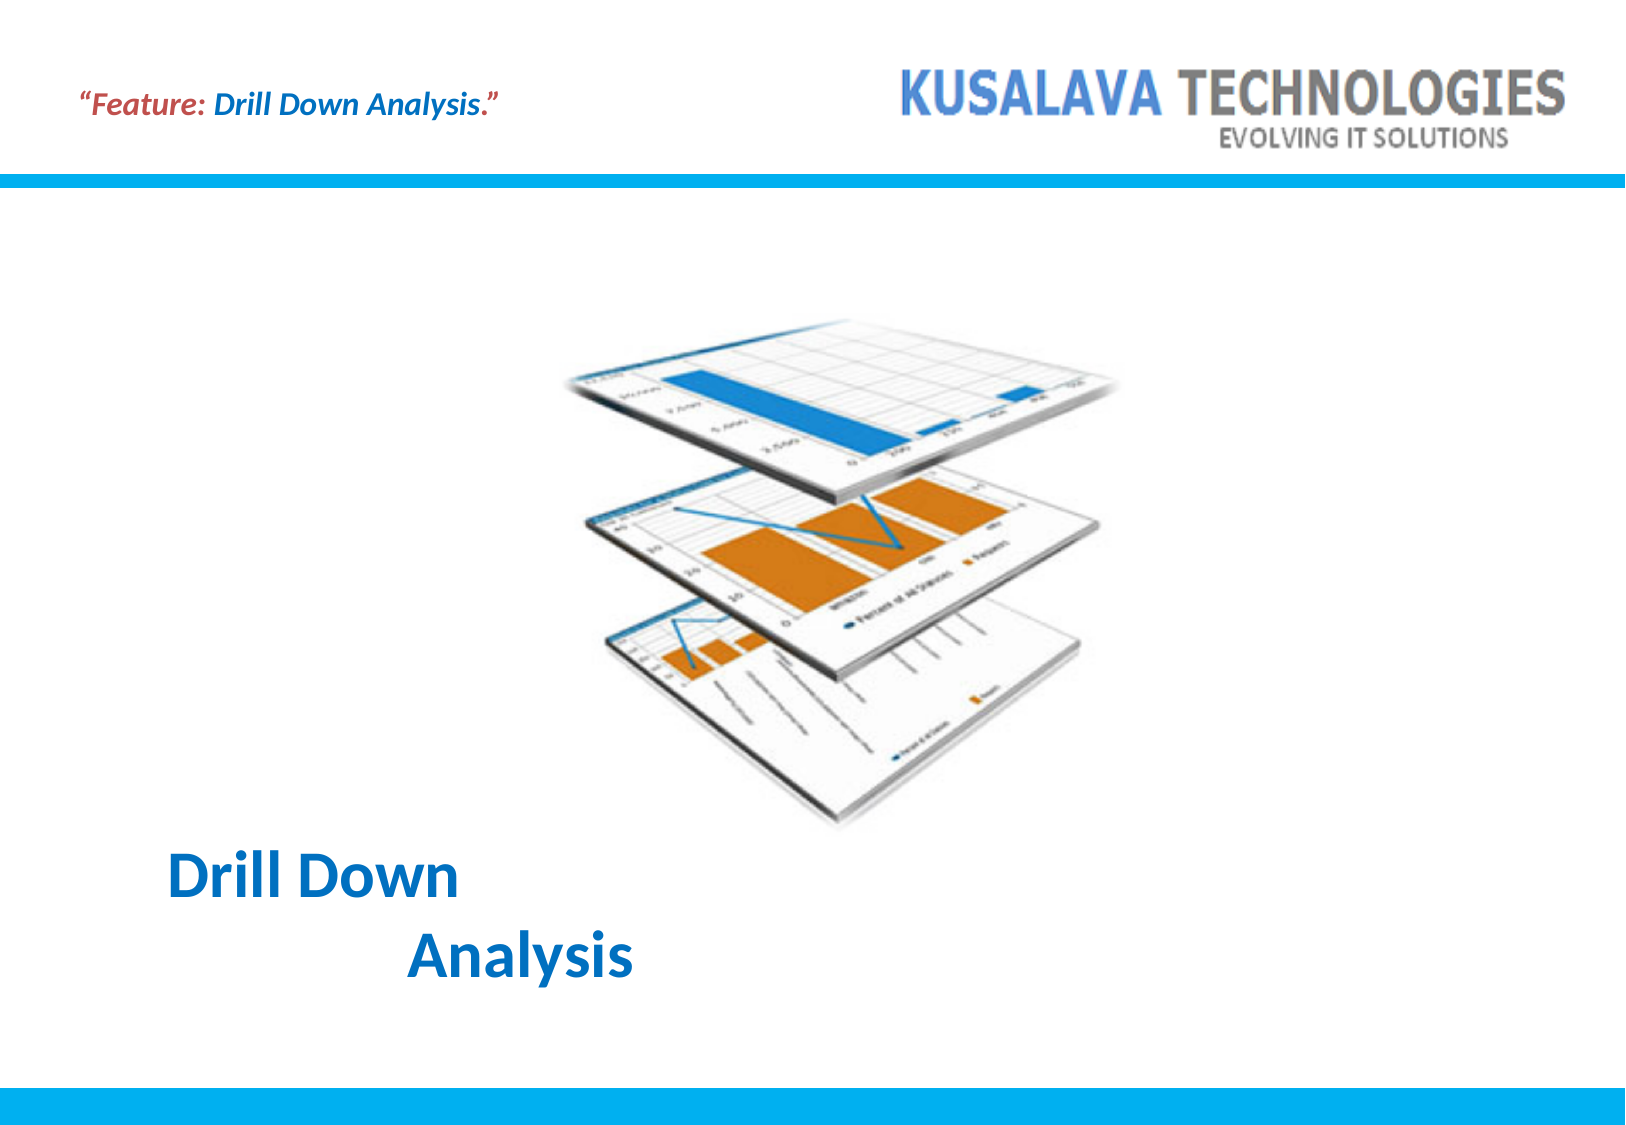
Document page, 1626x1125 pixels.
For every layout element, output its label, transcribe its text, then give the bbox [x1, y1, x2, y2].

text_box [149, 312, 1126, 1001]
picture [887, 62, 1581, 163]
text_box [0, 1089, 1625, 1125]
text_box “Feature: Drill Down Analysis.” [62, 74, 875, 130]
text_box [0, 174, 1625, 188]
